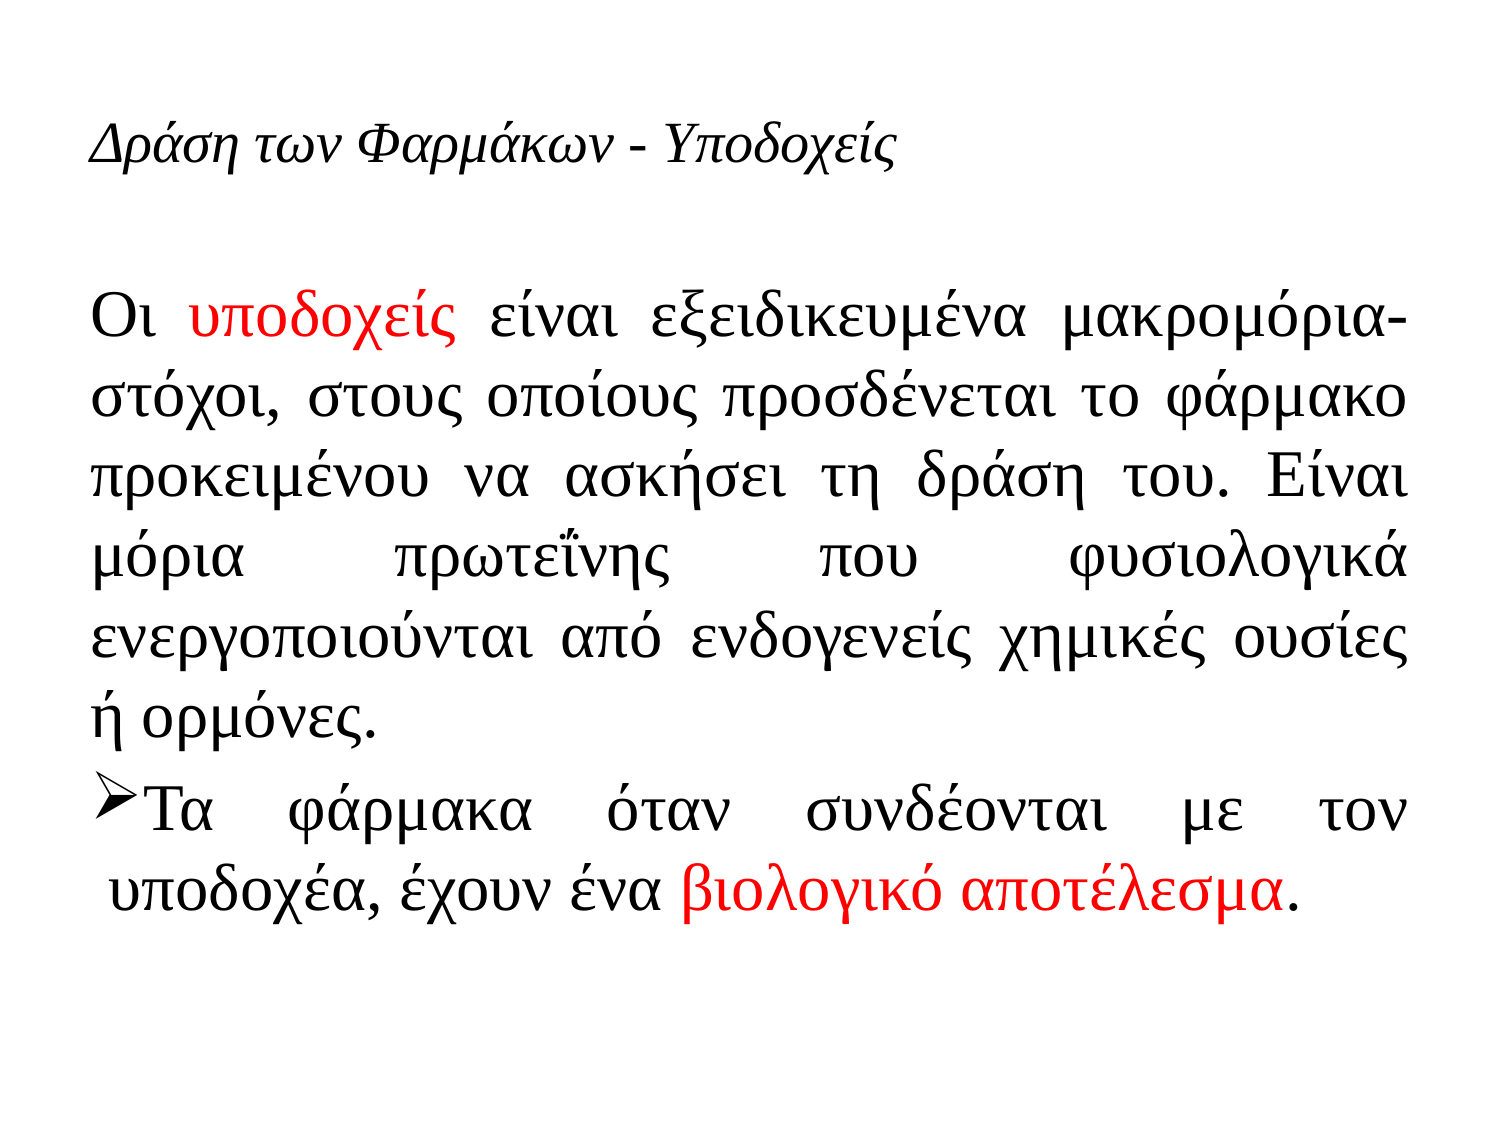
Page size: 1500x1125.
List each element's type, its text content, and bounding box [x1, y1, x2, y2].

list Οι υποδοχείς είναι εξειδικευμένα μακρομόρια-στόχοι, στους οποίους προσδένεται το φάρμακο προκειμένου να ασκήσει τη δράση του. Είναι μόρια πρωτεΐνης που φυσιολογικά ενεργοποιούνται από ενδογενείς χημικές ουσίες ή ορμόνες. Τα φάρμακα όταν συνδέονται με τον υποδοχέα, έχουν ένα βιολογικό αποτέλεσμα. [75, 262, 1425, 1005]
title Δράση των Φαρμάκων - Υποδοχείς [75, 45, 1425, 233]
